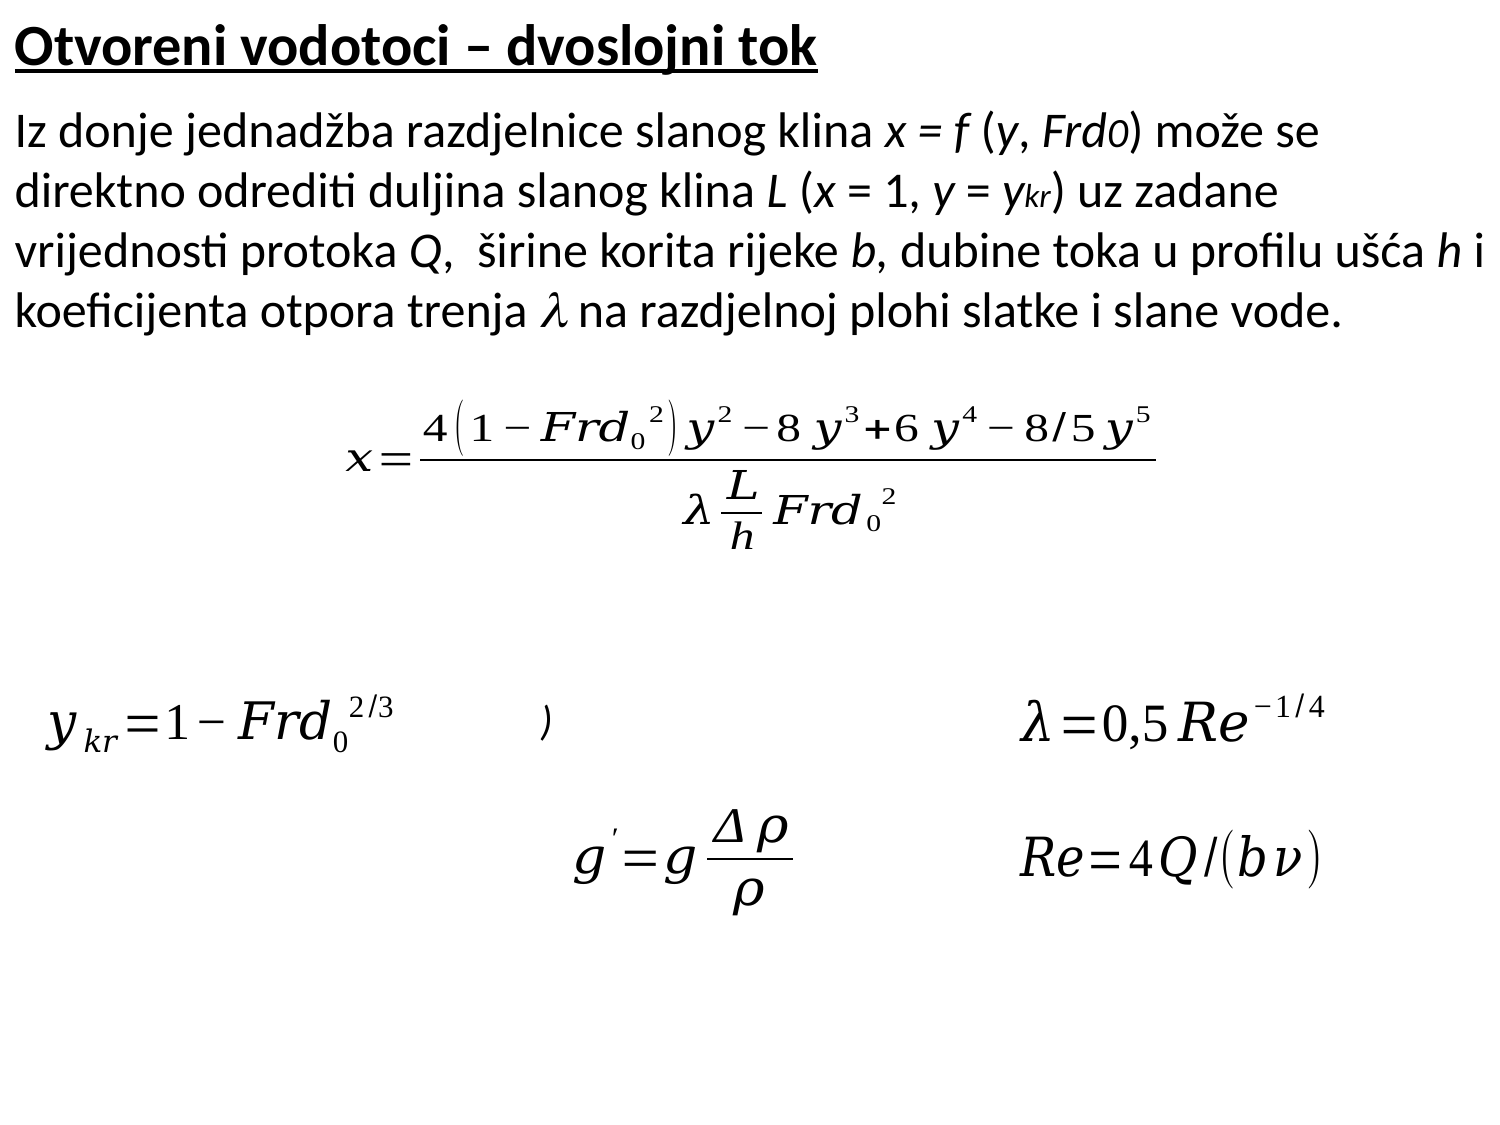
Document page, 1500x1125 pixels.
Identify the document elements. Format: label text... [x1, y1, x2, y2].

text_box Otvoreni vodotoci – dvoslojni tok [0, 0, 1436, 85]
text_box Iz donje jednadžba razdjelnice slanog klina x = f (y, Frd0) može se direktno odrediti duljina slanog klina L (x = 1, y = ykr) uz zadane vrijednosti protoka Q, širine korita rijeke b, dubine toka u profilu ušća h i koeficijenta otpora trenja  na razdjelnoj plohi slatke i slane vode. [0, 89, 1500, 345]
